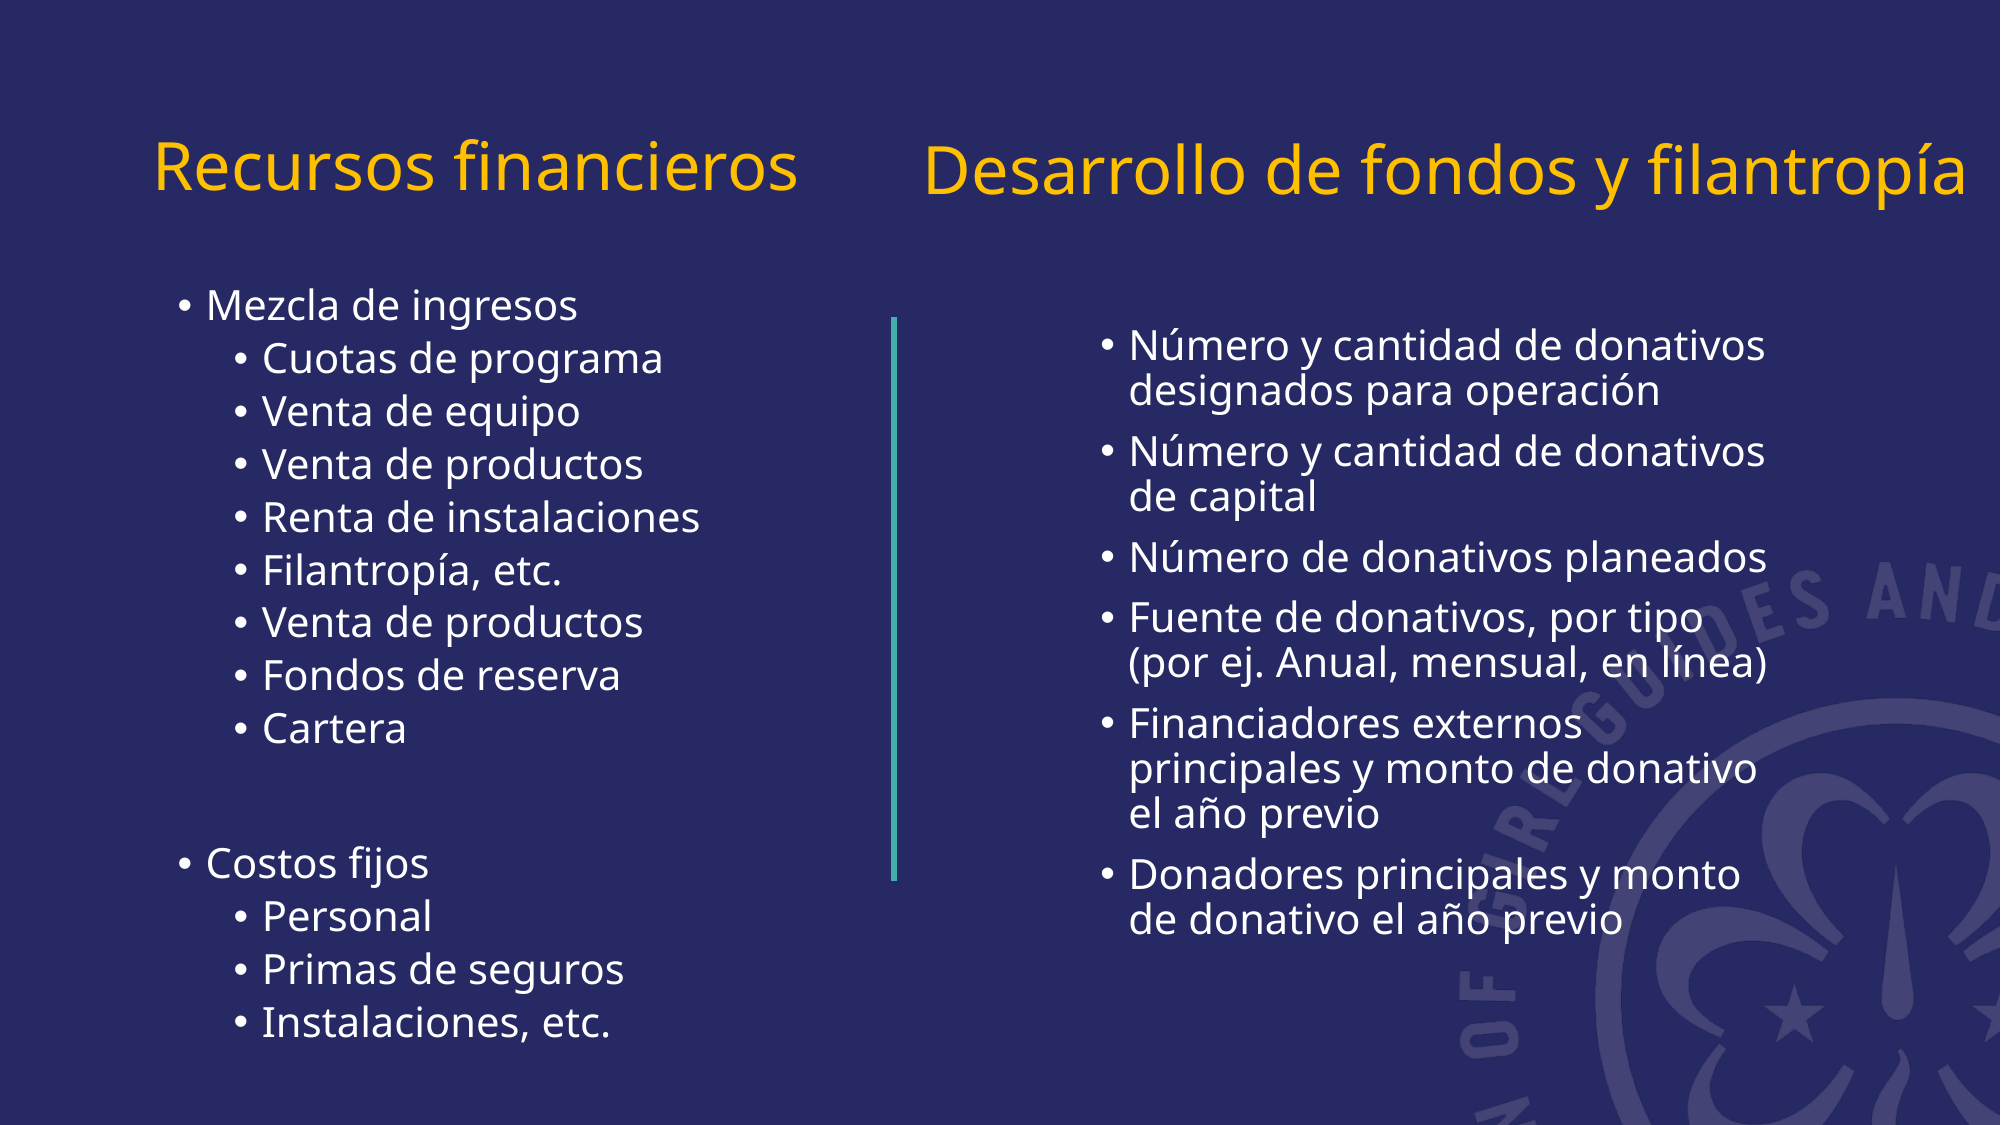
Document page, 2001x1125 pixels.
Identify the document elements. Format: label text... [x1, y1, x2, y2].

list Mezcla de ingresos Cuotas de programa Venta de equipo Venta de productos Renta de instalaciones Filantropía, etc. Venta de productos Fondos de reserva Cartera Costos fijos Personal Primas de seguros Instalaciones, etc. [162, 277, 1000, 1125]
text_box Número y cantidad de donativos designados para operación Número y cantidad de donativos de capital Número de donativos planeados Fuente de donativos, por tipo (por ej. Anual, mensual, en línea) Financiadores externos principales y monto de donativo el año previo Donadores principales y monto de donativo el año previo [1085, 317, 1809, 1031]
text_box [1049, 277, 1888, 1125]
title Recursos financieros [137, 59, 1863, 278]
text_box Desarrollo de fondos y filantropía [908, 120, 1986, 216]
